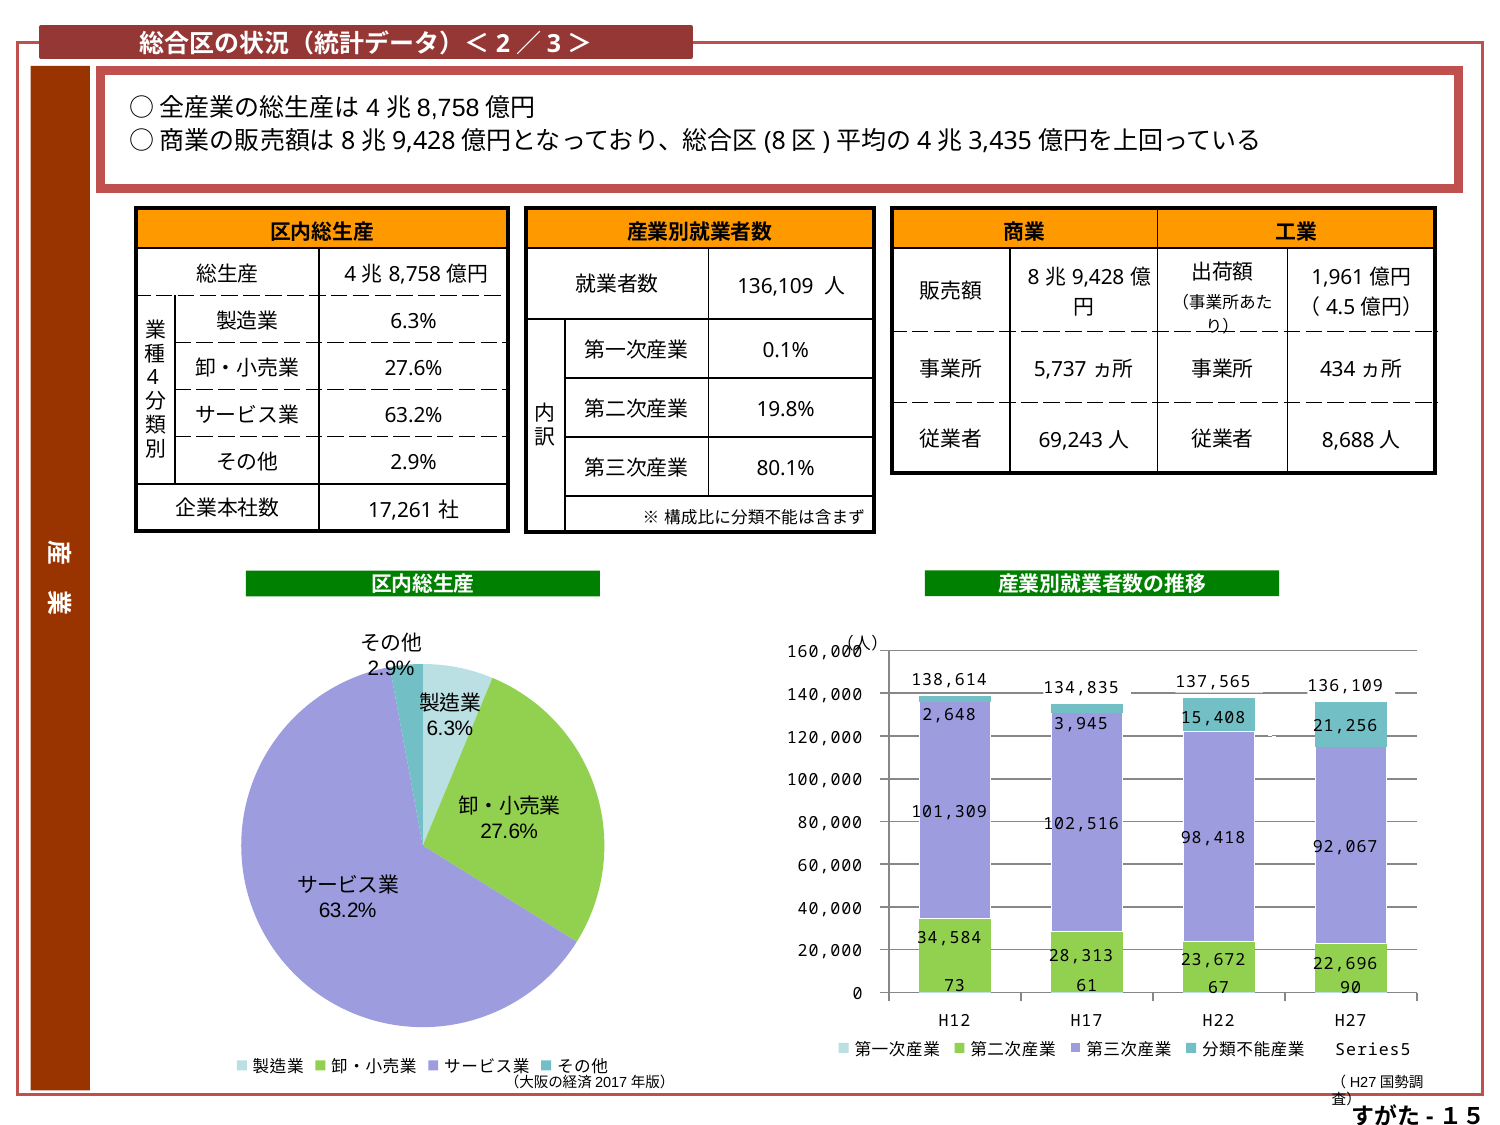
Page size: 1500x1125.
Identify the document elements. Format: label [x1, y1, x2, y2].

chart [773, 629, 1431, 1087]
table_cell [709, 320, 872, 377]
text_box [17, 26, 1500, 1125]
table_cell [709, 249, 872, 318]
table_header [138, 210, 506, 247]
table_cell [566, 438, 708, 495]
table_cell [566, 379, 708, 436]
chart [83, 593, 762, 1084]
table_header [894, 210, 1157, 247]
table_cell [320, 485, 506, 529]
table_cell [894, 249, 1009, 471]
table_cell [709, 379, 872, 436]
table_cell [566, 320, 708, 377]
table_cell [1011, 249, 1157, 471]
table_header [1158, 210, 1433, 247]
table_cell [1288, 249, 1433, 471]
table_cell [320, 249, 506, 483]
table_cell [528, 249, 708, 318]
table_cell [1158, 249, 1287, 471]
table_cell [528, 320, 564, 530]
table_cell [566, 497, 872, 530]
table_cell [138, 249, 318, 483]
table_header [528, 210, 872, 247]
table_cell [138, 485, 318, 529]
table_cell [709, 438, 872, 495]
